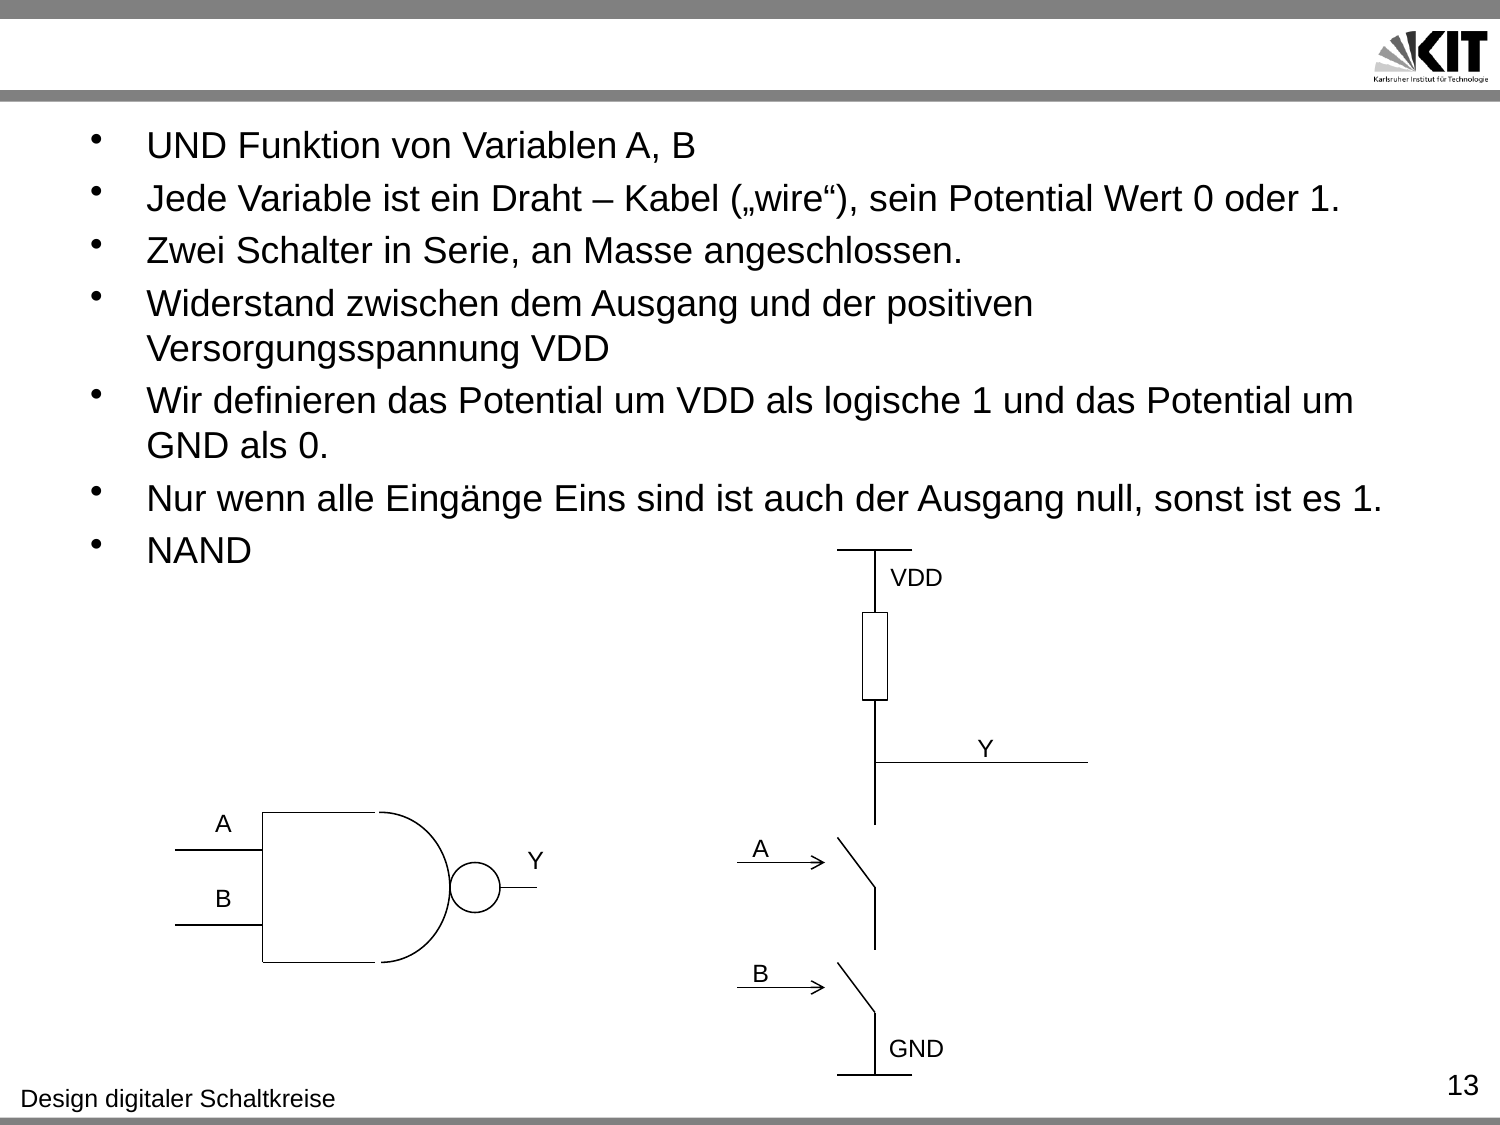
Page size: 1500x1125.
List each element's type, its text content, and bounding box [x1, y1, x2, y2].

text_box Y [962, 725, 1010, 761]
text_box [837, 962, 876, 1013]
list UND Funktion von Variablen A, B Jede Variable ist ein Draht – Kabel („wire“), sein Potential Wert 0 oder 1. Zwei Schalter in Serie, an Masse angeschlossen. Widerstand zwischen dem Ausgang und der positiven Versorgungsspannung VDD Wir definieren das Potential um VDD als logische 1 und das Potential um GND als 0. Nur wenn alle Eingänge Eins sind ist auch der Ausgang null, sonst ist es 1. NAND [75, 113, 1425, 438]
text_box Y [512, 837, 560, 883]
picture [1374, 31, 1488, 83]
text_box [379, 812, 450, 963]
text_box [876, 554, 906, 560]
text_box [451, 895, 499, 913]
slide_number 13 [1364, 1058, 1495, 1094]
text_box A [200, 800, 247, 845]
text_box [450, 862, 500, 887]
text_box A [737, 825, 785, 862]
text_box [862, 612, 888, 700]
text_box GND [879, 1025, 960, 1070]
text_box VDD [879, 554, 958, 600]
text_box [837, 837, 876, 888]
text_box B [737, 950, 785, 987]
text_box B [200, 875, 247, 920]
